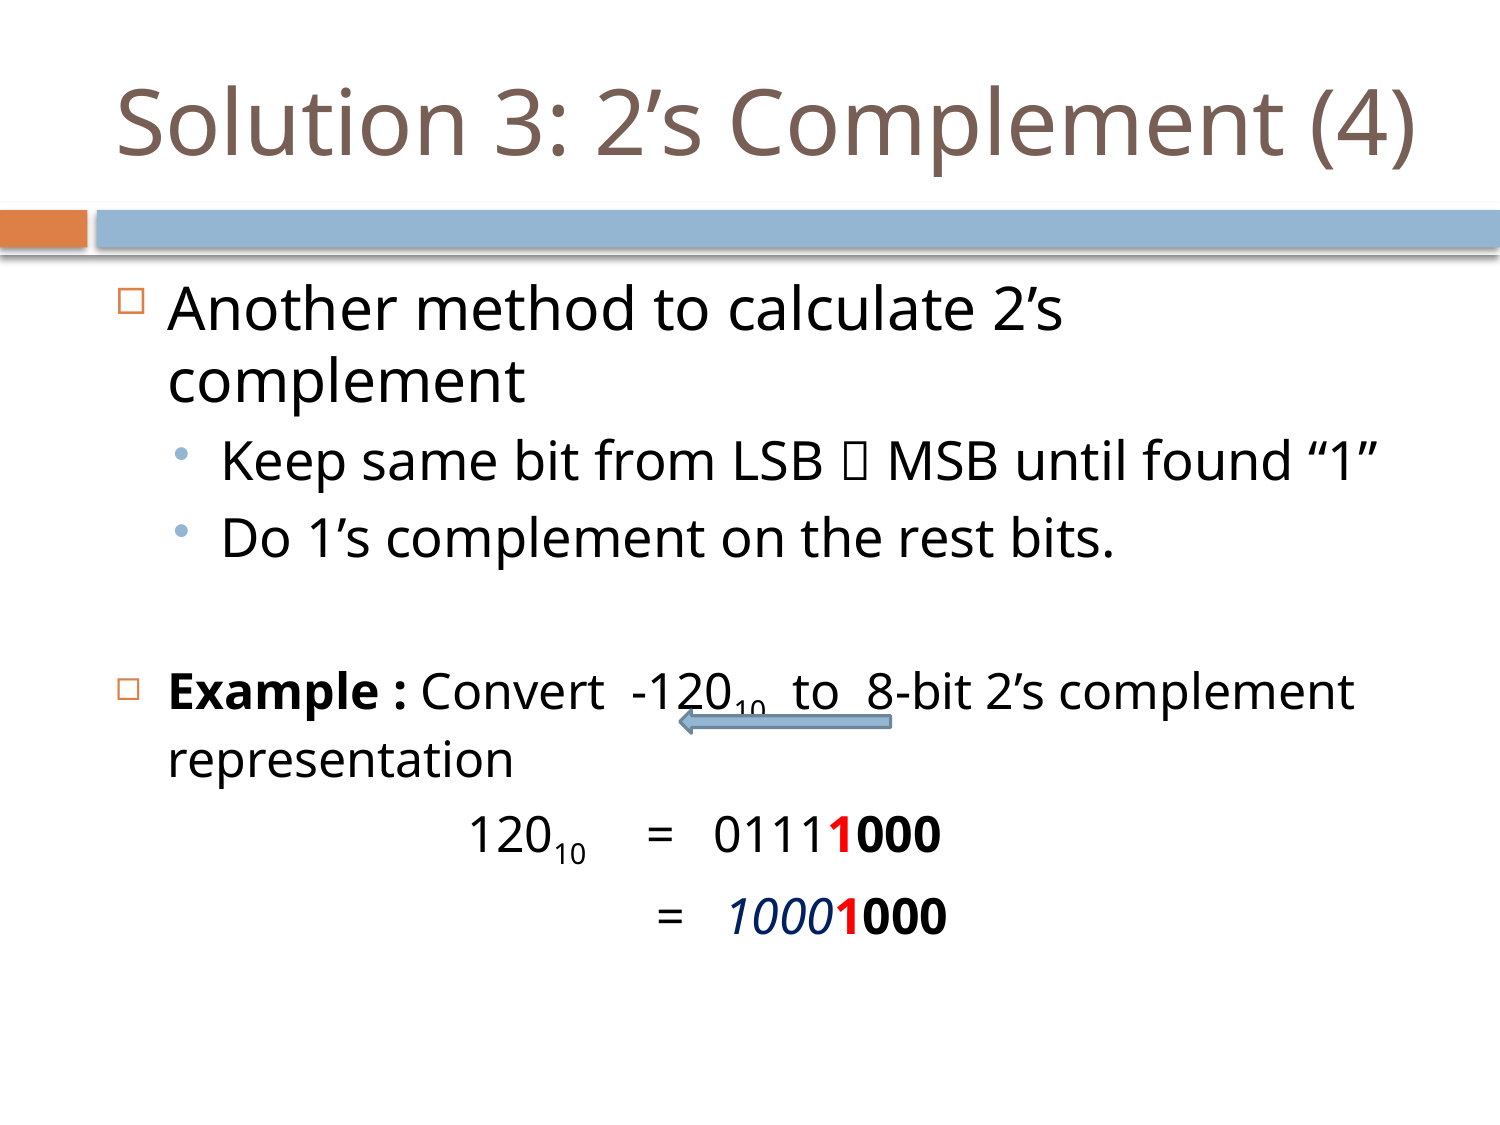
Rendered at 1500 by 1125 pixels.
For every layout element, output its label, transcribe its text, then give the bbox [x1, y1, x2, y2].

text_box [678, 708, 893, 735]
title Solution 3: 2’s Complement (4) [100, 37, 1438, 200]
list Another method to calculate 2’s complement Keep same bit from LSB  MSB until found “1” Do 1’s complement on the rest bits. Example : Convert -12010 to 8-bit 2’s complement representation 12010 = 01111000 = 10001000 [100, 262, 1438, 1000]
